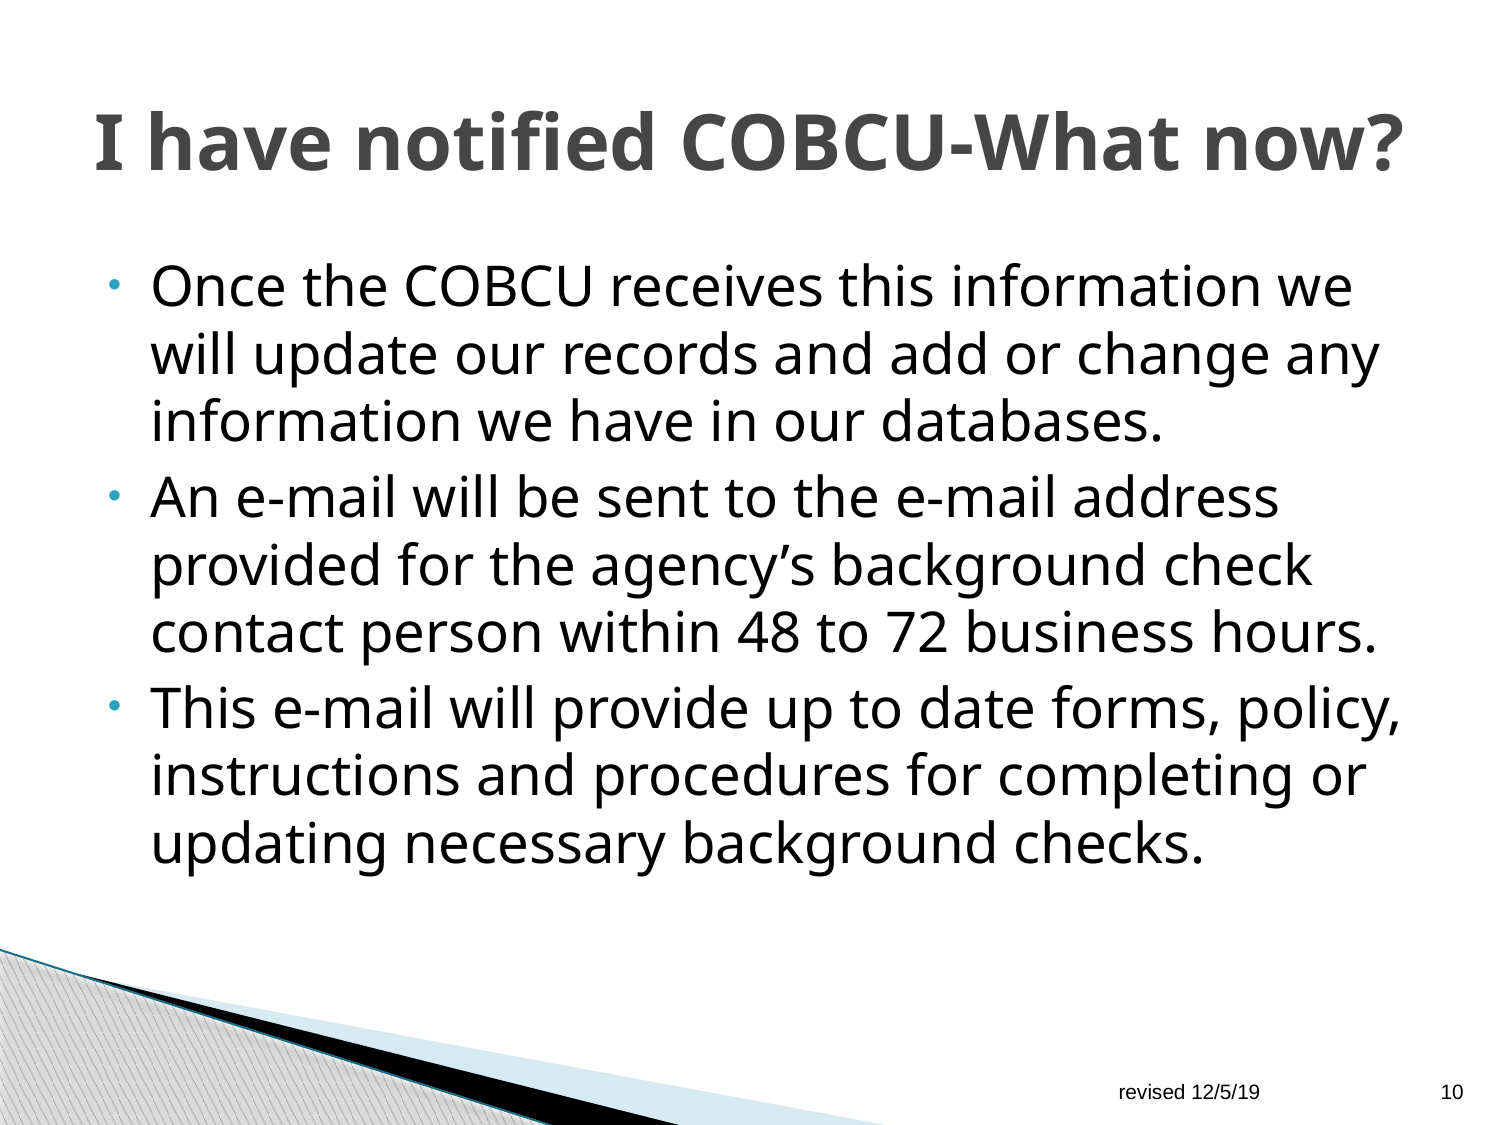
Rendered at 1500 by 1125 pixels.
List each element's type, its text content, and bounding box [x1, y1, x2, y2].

slide_number 10 [1418, 1051, 1479, 1112]
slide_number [1103, 1051, 1418, 1112]
title I have notified COBCU-What now? [75, 45, 1425, 233]
list Once the COBCU receives this information we will update our records and add or change any information we have in our databases. An e-mail will be sent to the e-mail address provided for the agency’s background check contact person within 48 to 72 business hours. This e-mail will provide up to date forms, policy, instructions and procedures for completing or updating necessary background checks. [75, 242, 1425, 986]
